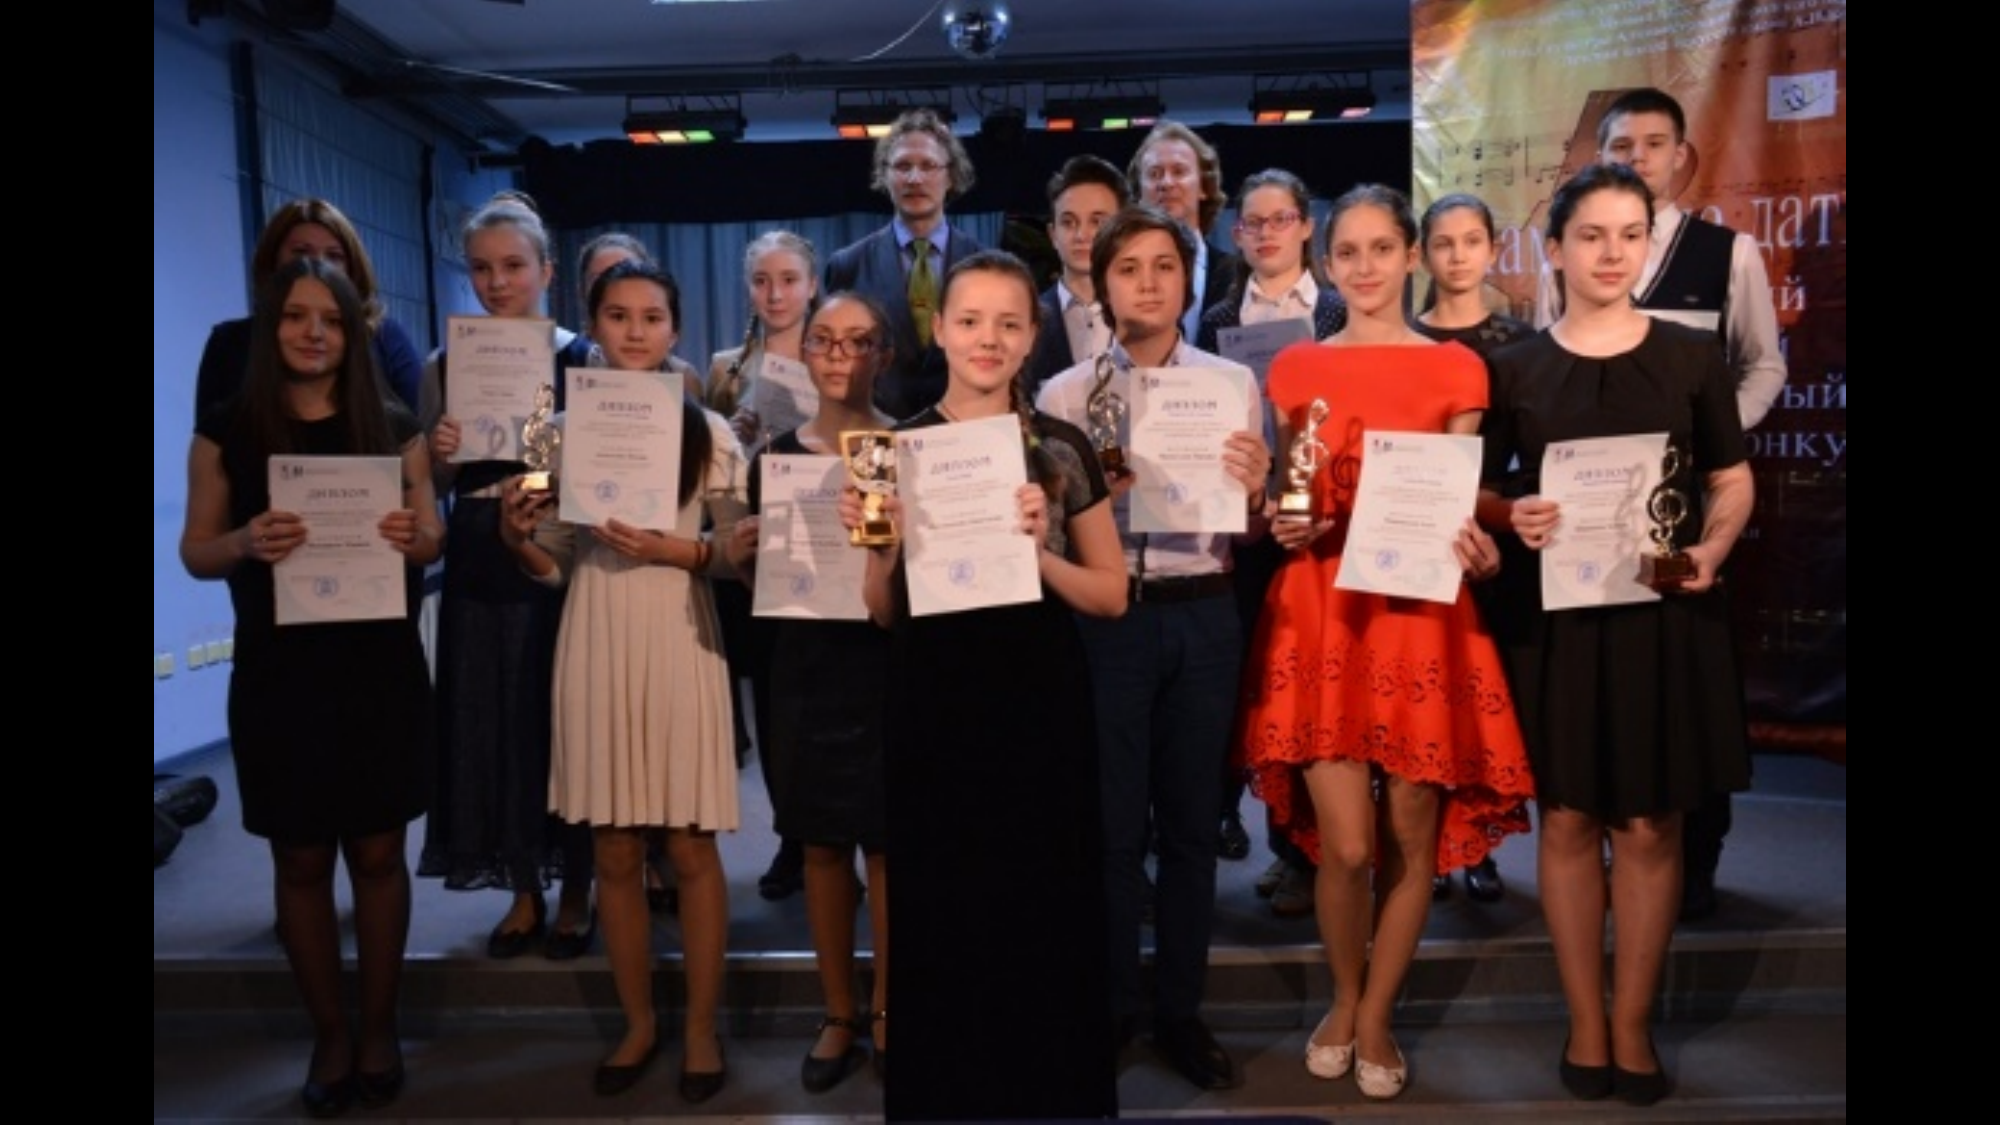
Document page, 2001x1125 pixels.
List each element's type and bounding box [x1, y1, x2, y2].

picture [154, 0, 1846, 1125]
